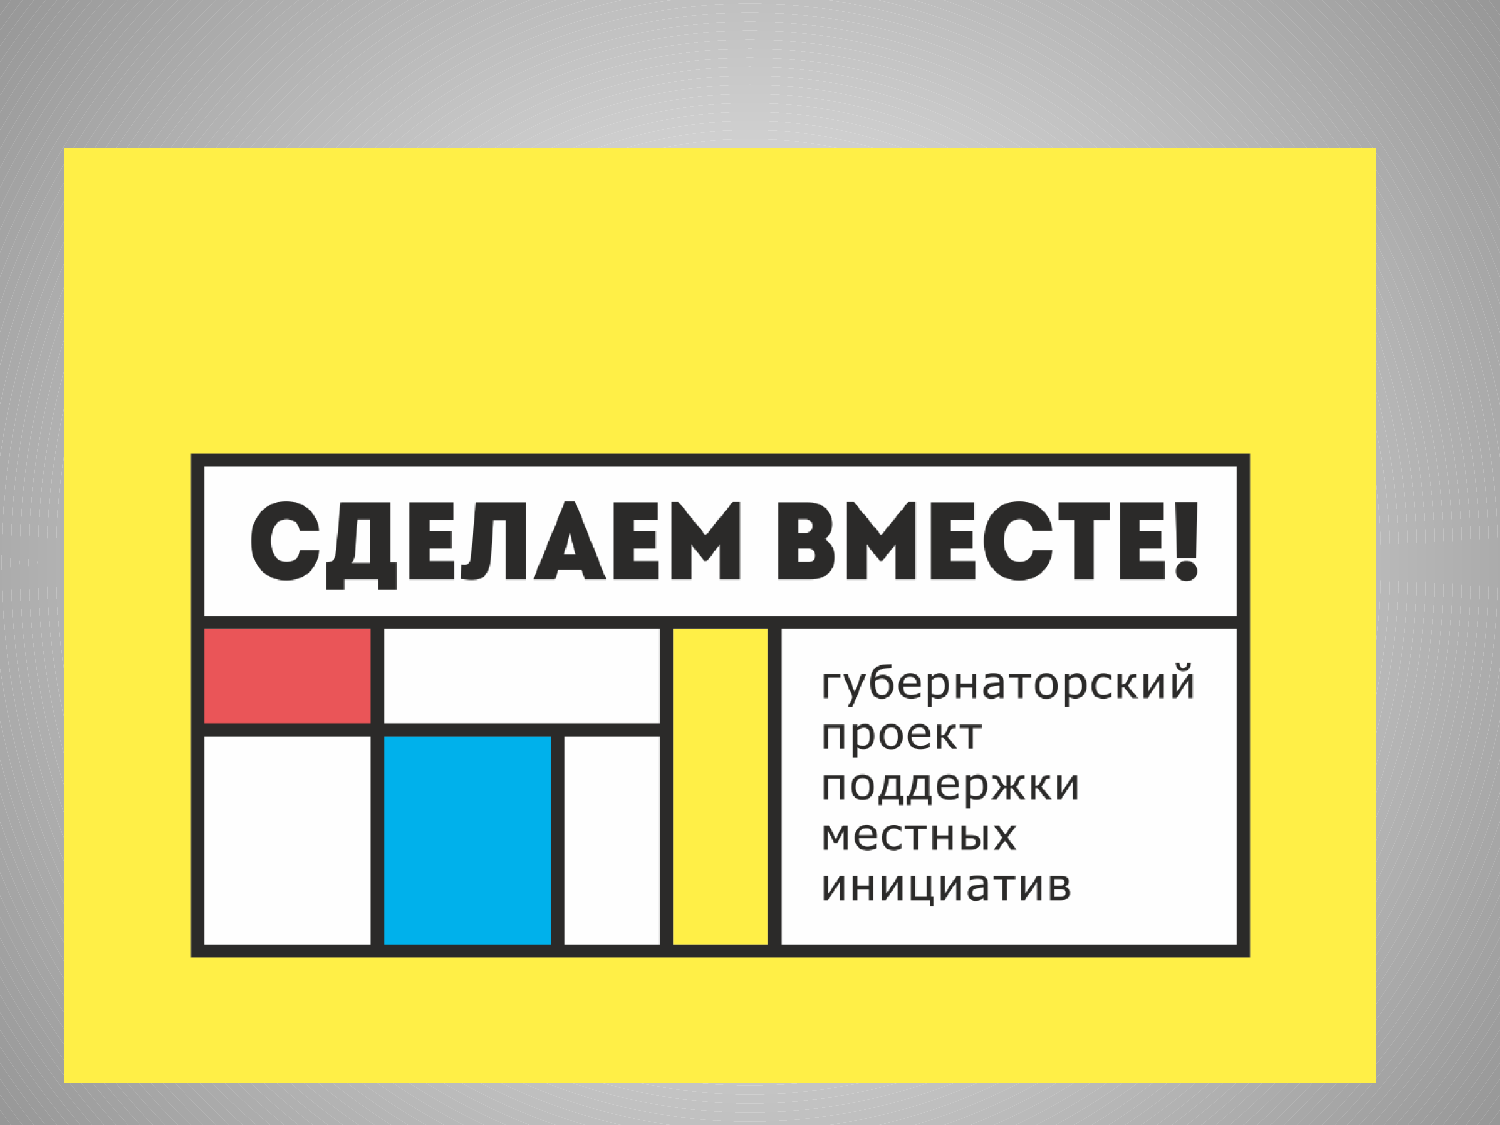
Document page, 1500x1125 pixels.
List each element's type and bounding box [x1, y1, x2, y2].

list [64, 148, 1377, 1083]
